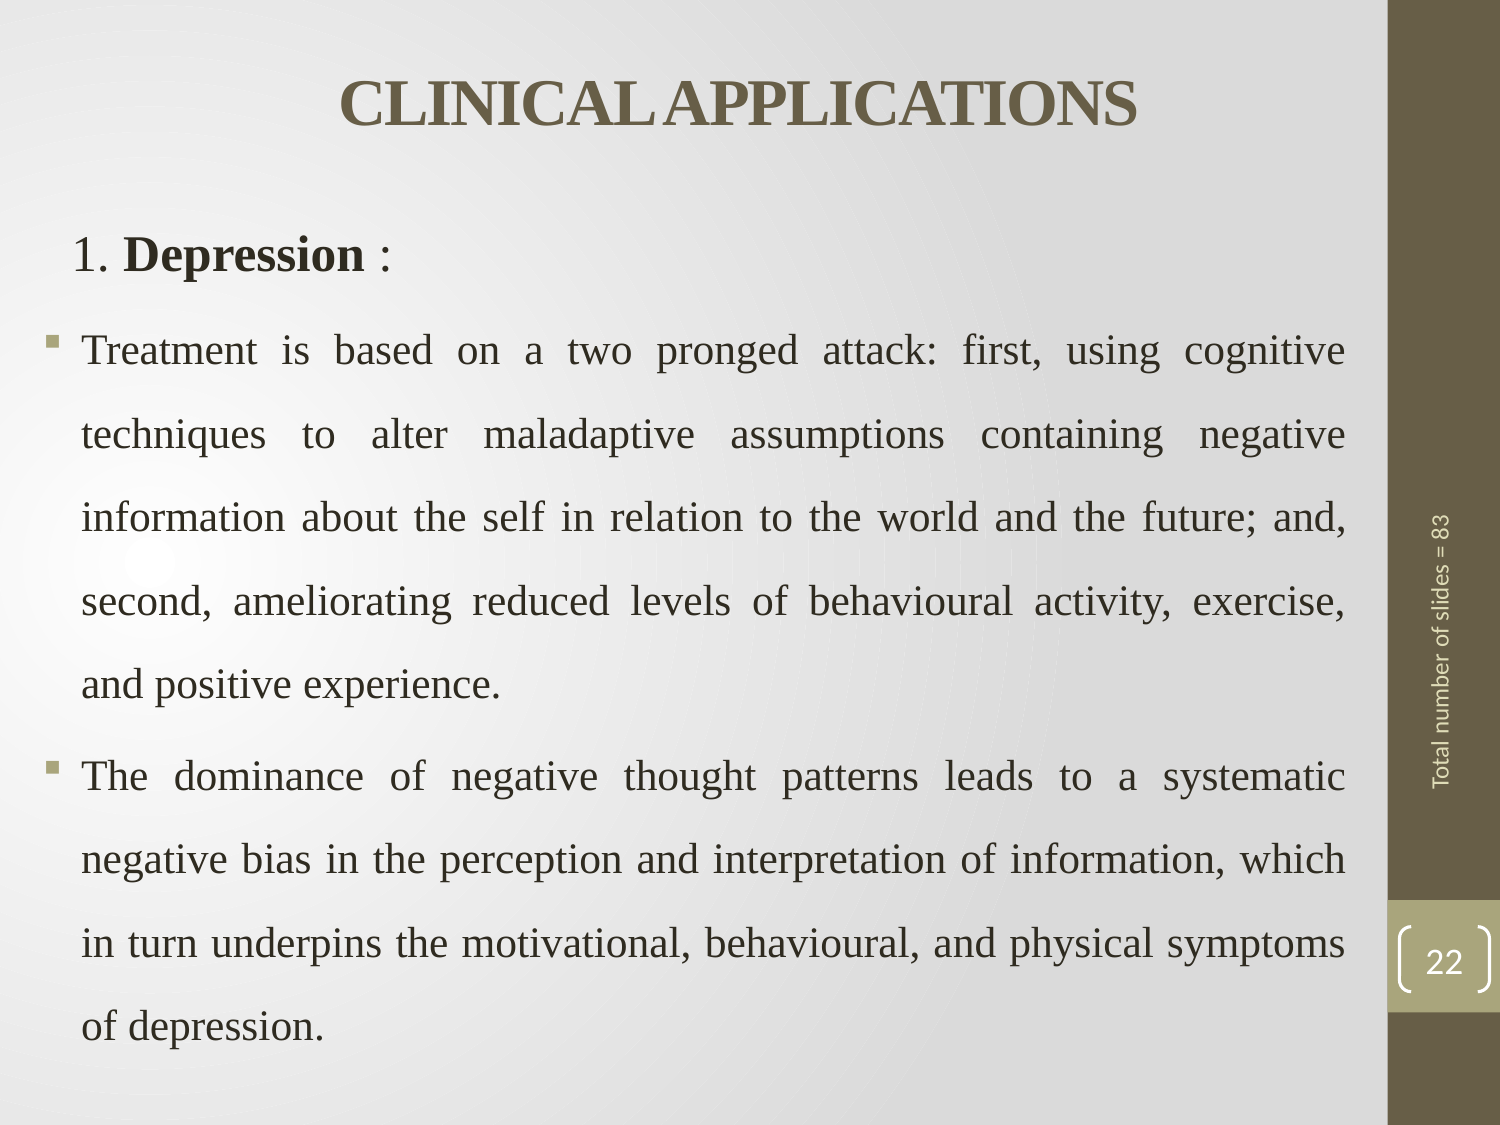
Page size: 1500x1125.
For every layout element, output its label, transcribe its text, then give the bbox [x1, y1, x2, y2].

list 1. Depression : Treatment is based on a two pronged attack: first, using cognitive techniques to alter maladaptive assumptions containing negative information about the self in rela­tion to the world and the future; and, second, ameliorating reduced levels of behavioural activity, exercise, and positive experience. The dominance of negative thought patterns leads to a systematic negative bias in the perception and interpretation of information, which in turn underpins the motivational, behavioural, and physical symptoms of depression. [12, 174, 1363, 1063]
slide_number 22 [1397, 925, 1492, 994]
footer Total number of slides = 83 [1408, 500, 1469, 889]
title CLINICAL APPLICATIONS [75, 24, 1325, 150]
